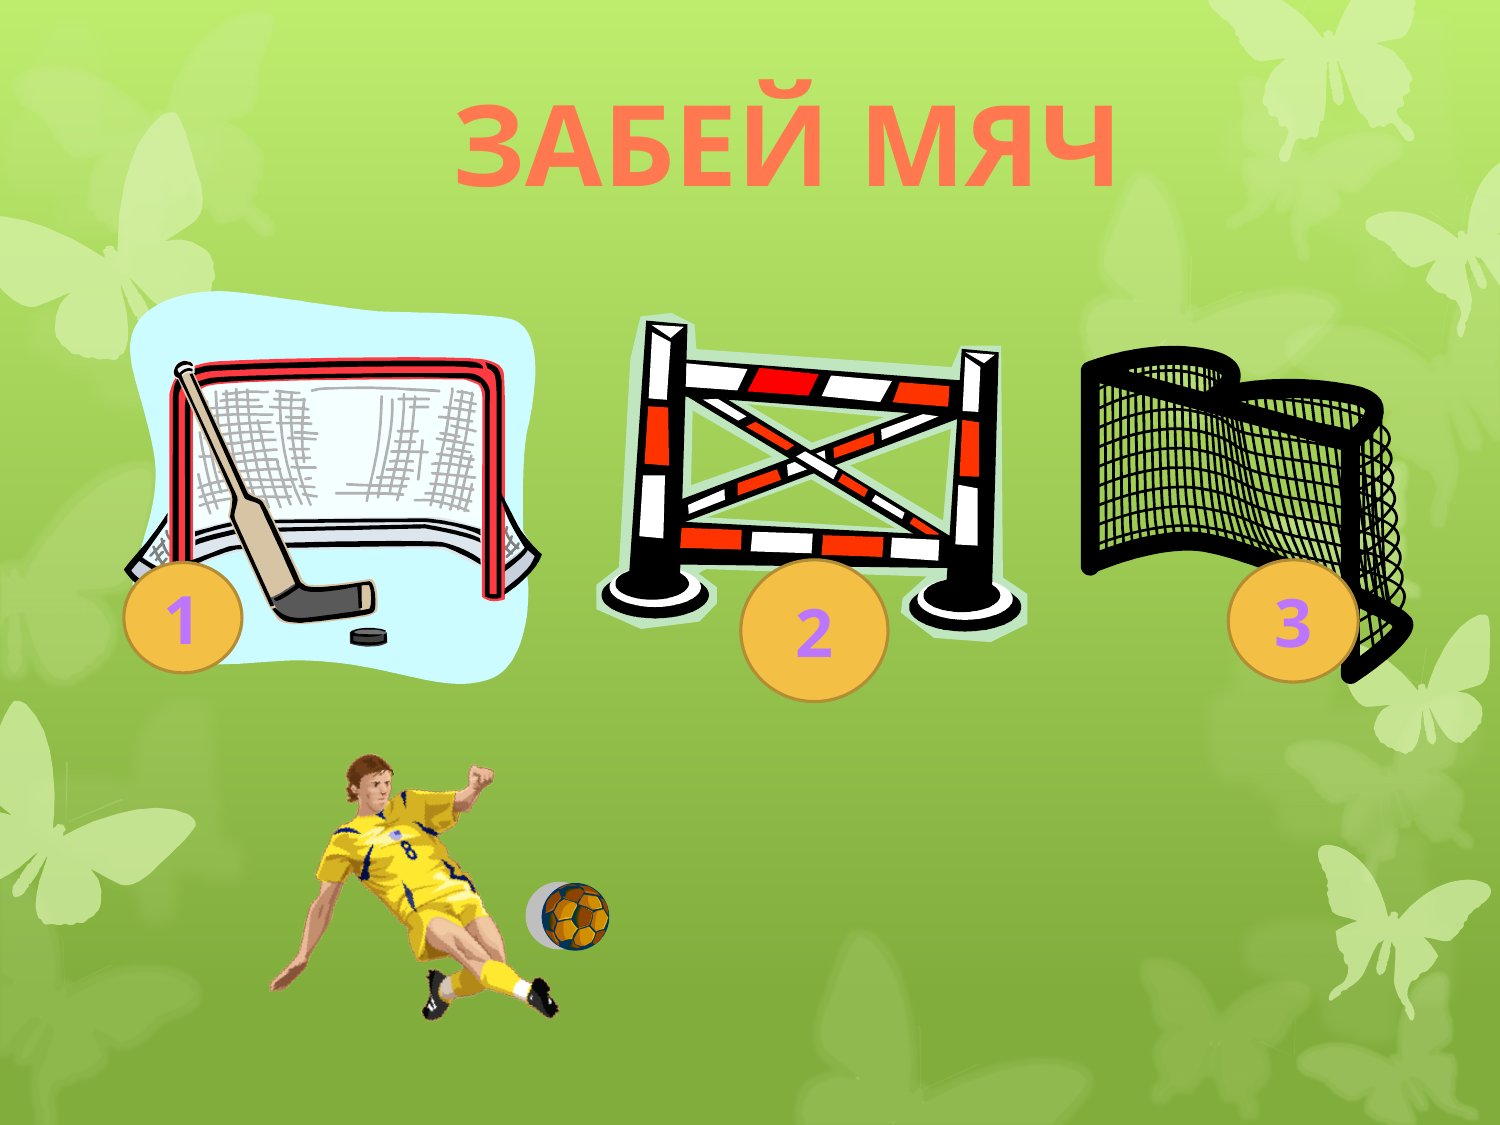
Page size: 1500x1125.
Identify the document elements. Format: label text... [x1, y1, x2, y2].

text_box 2 [744, 657, 885, 704]
picture [1080, 337, 1418, 686]
picture [595, 307, 1033, 648]
picture [123, 290, 649, 1080]
text_box Забей мяч [437, 66, 1167, 217]
